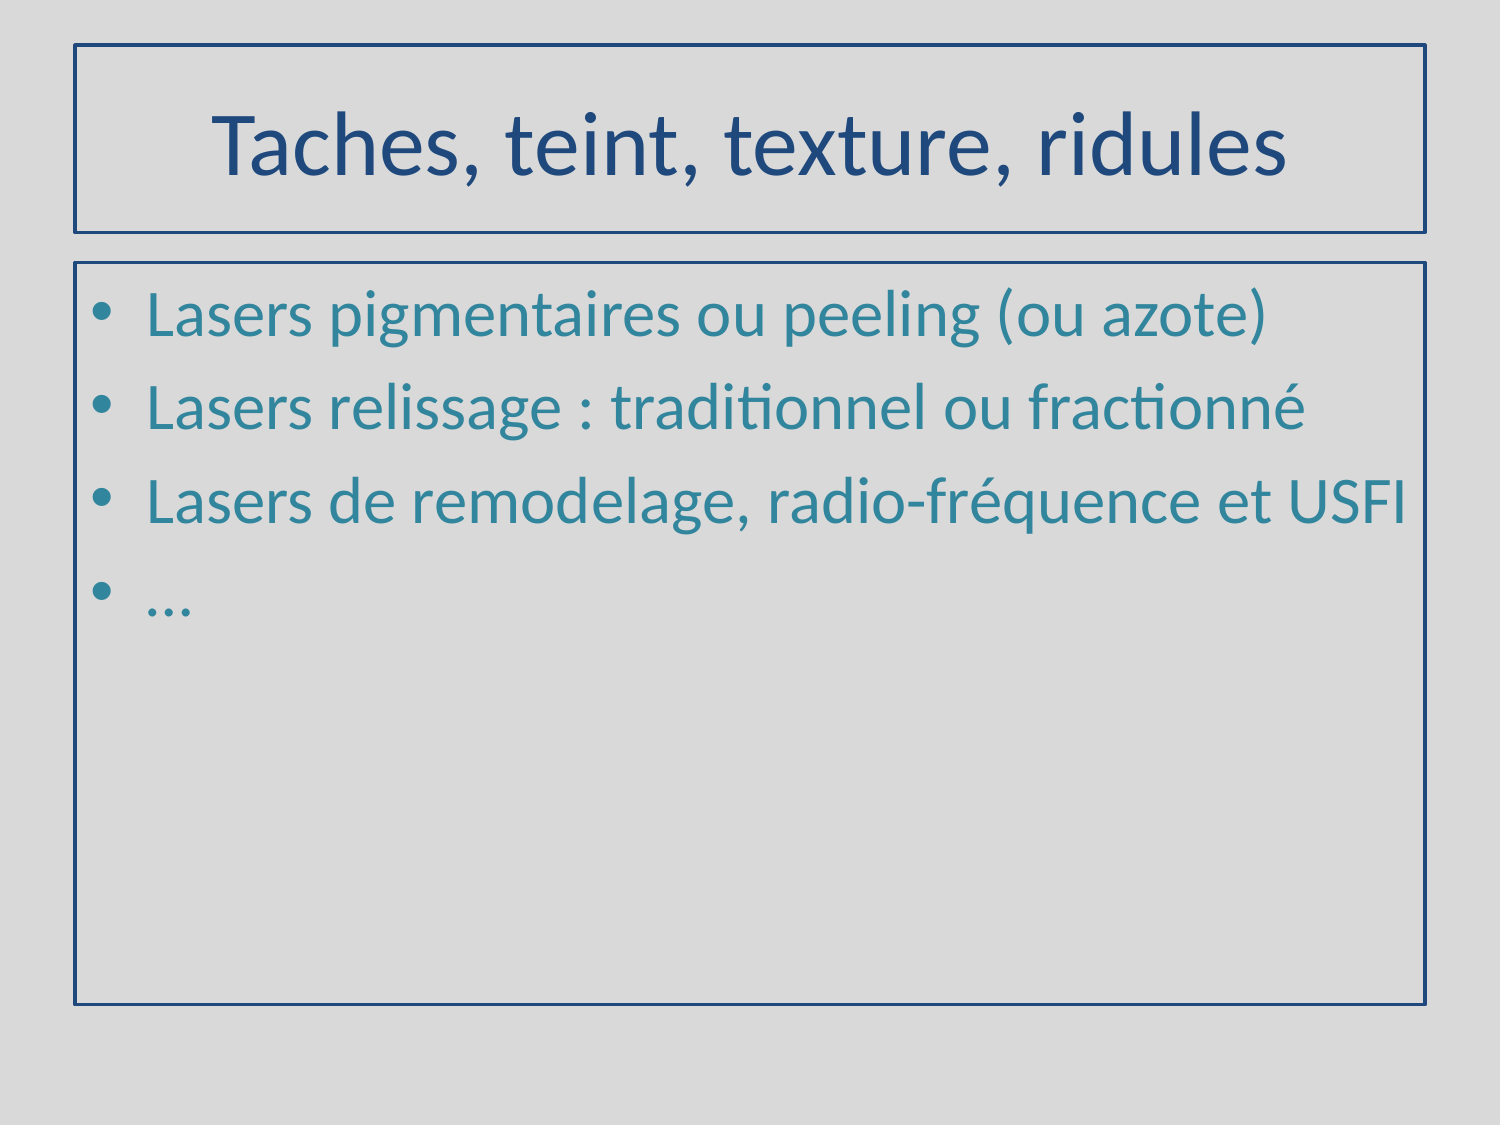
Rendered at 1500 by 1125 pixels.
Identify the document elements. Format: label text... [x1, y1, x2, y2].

list Lasers pigmentaires ou peeling (ou azote) Lasers relissage : traditionnel ou fractionné Lasers de remodelage, radio-fréquence et USFI … [73, 261, 1427, 1006]
title Taches, teint, texture, ridules [73, 43, 1427, 234]
